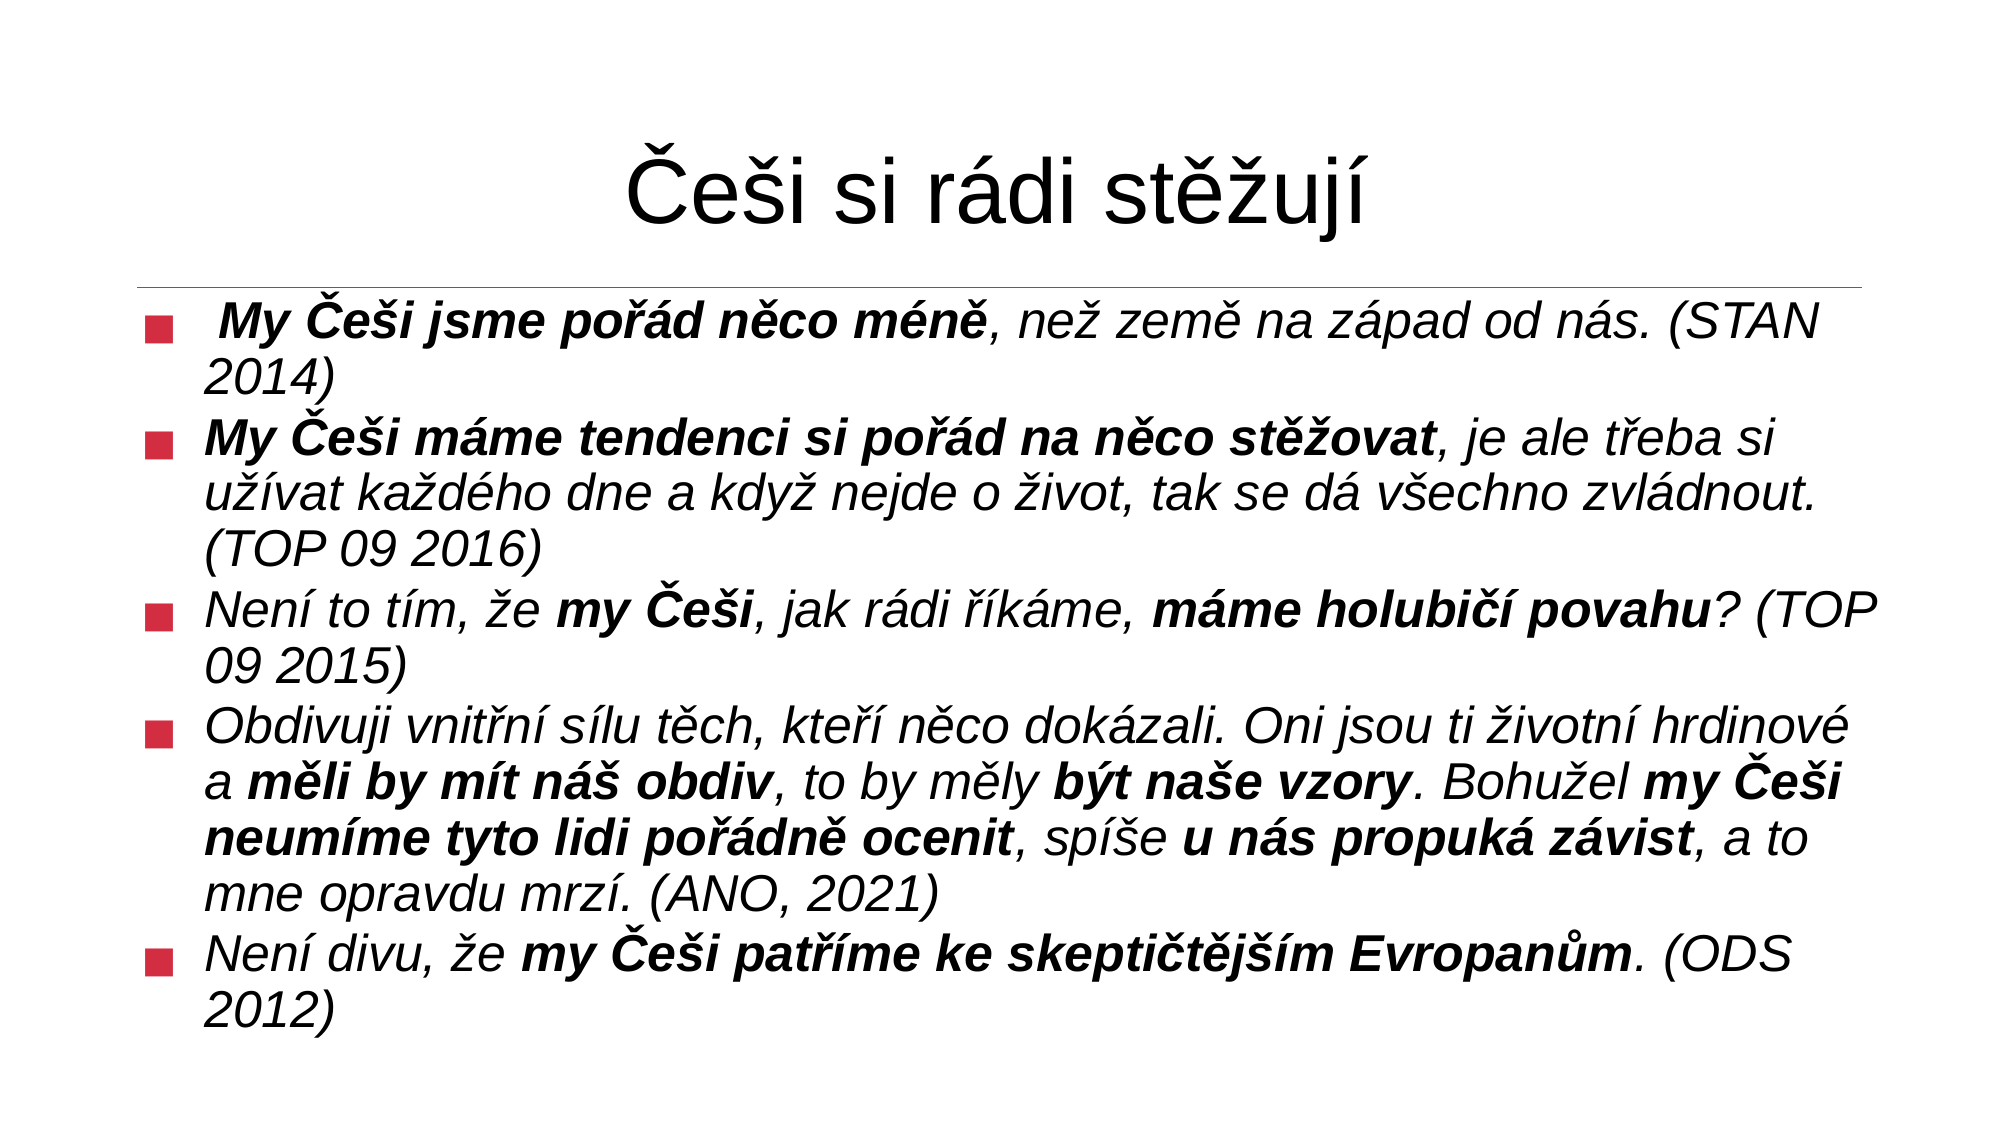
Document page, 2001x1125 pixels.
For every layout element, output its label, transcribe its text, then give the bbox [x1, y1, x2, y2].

title Češi si rádi stěžují [102, 78, 1893, 251]
list My Češi jsme pořád něco méně, než země na západ od nás. (STAN 2014) My Češi máme tendenci si pořád na něco stěžovat, je ale třeba si užívat každého dne a když nejde o život, tak se dá všechno zvládnout. (TOP 09 2016) Není to tím, že my Češi, jak rádi říkáme, máme holubičí povahu? (TOP 09 2015) Obdivuji vnitřní sílu těch, kteří něco dokázali. Oni jsou ti životní hrdinové a měli by mít náš obdiv, to by měly být naše vzory. Bohužel my Češi neumíme tyto lidi pořádně ocenit, spíše u nás propuká závist, a to mne opravdu mrzí. (ANO, 2021) Není divu, že my Češi patříme ke skeptičtějším Evropanům. (ODS 2012) [102, 278, 1893, 1049]
